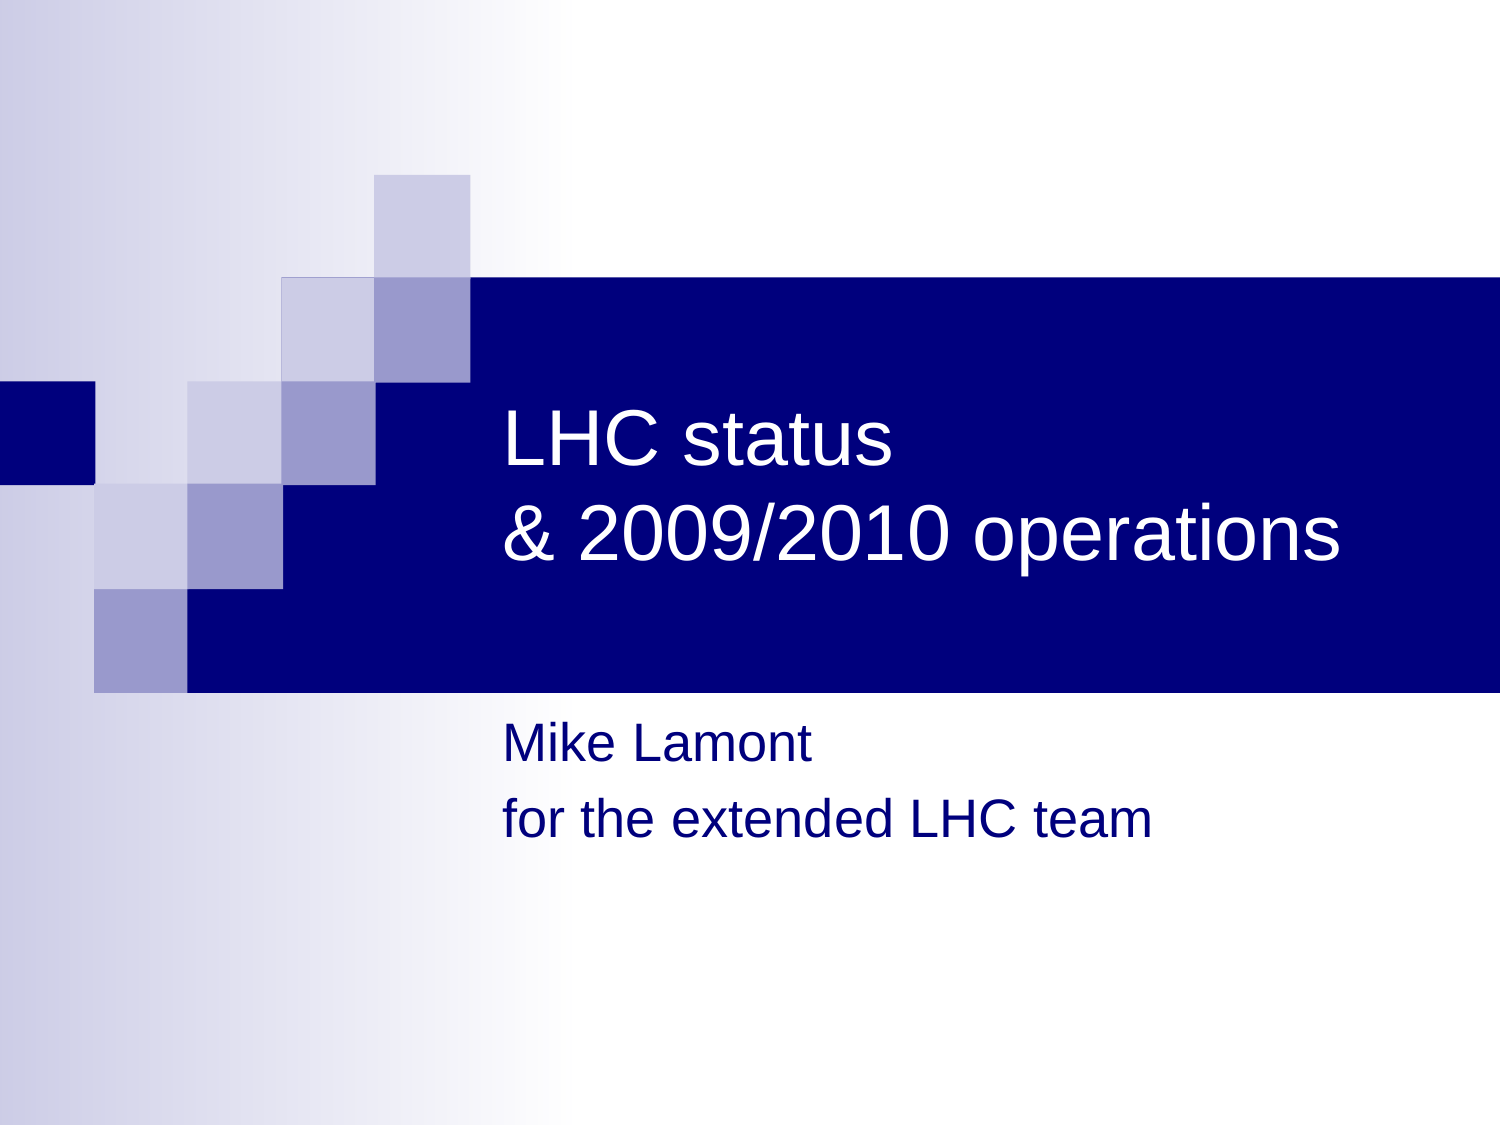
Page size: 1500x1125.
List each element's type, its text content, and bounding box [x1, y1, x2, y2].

subtitle Mike Lamont for the extended LHC team [487, 699, 1476, 988]
title LHC status & 2009/2010 operations [487, 299, 1476, 663]
